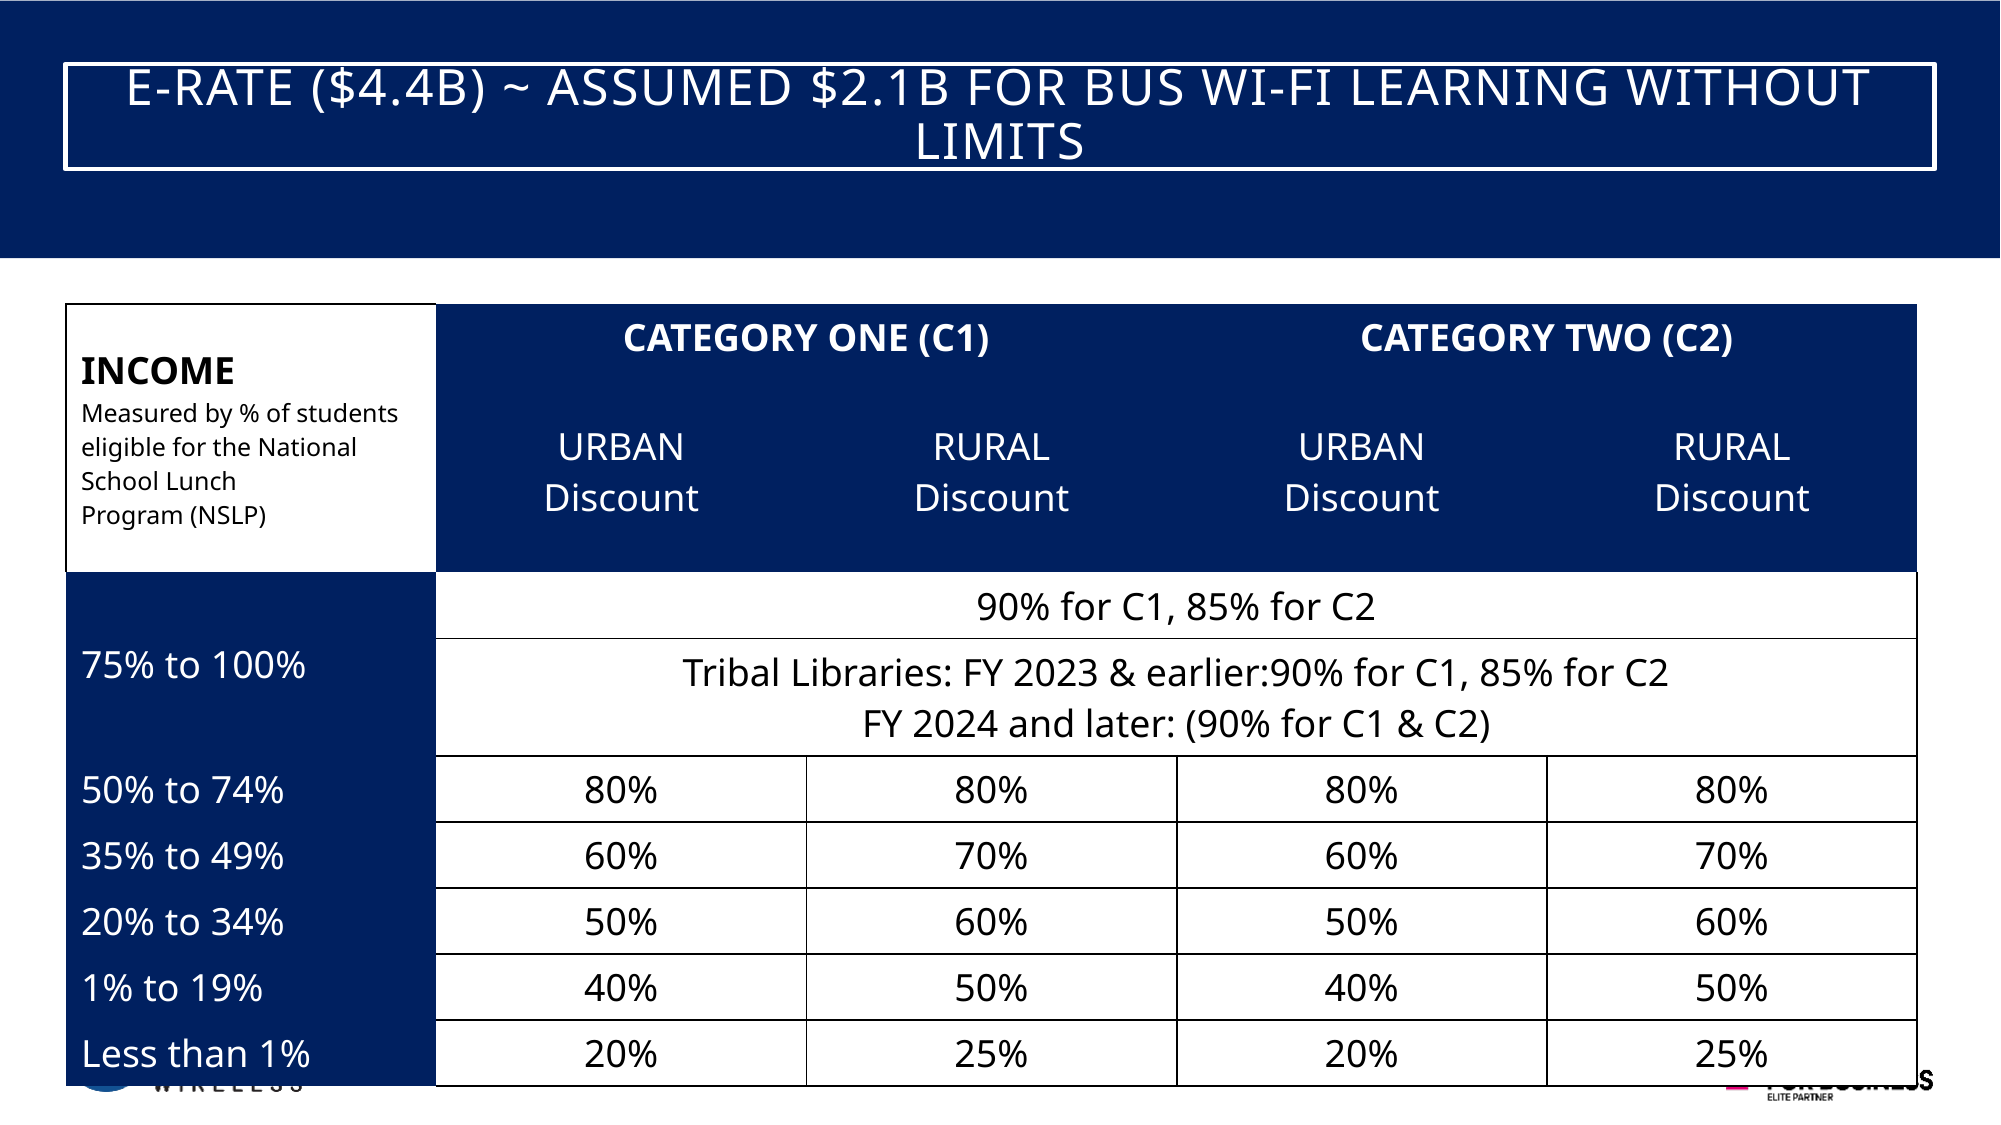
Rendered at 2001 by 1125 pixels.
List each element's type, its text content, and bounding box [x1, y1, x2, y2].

table_cell 80% [1178, 757, 1546, 821]
table_cell 35% to 49% [66, 822, 436, 888]
table_cell 70% [1548, 823, 1916, 887]
table_cell RURAL Discount [1547, 370, 1917, 572]
table_cell 50% [1178, 889, 1546, 953]
table_cell 20% [1178, 1021, 1546, 1085]
table_cell 80% [1548, 757, 1916, 821]
table_cell 80% [807, 757, 1176, 821]
table_cell Less than 1% [66, 1020, 436, 1086]
picture [67, 1086, 313, 1093]
picture [1702, 1029, 1950, 1118]
table_cell Tribal Libraries: FY 2023 & earlier:90% for C1, 85% for C2 FY 2024 and later: (90% for C1 & C2) [436, 639, 1916, 755]
title E-rate ($4.4B) ~ Assumed $2.1B for bus wi-fi Learning without limits [63, 62, 1937, 171]
table_cell 50% [807, 955, 1176, 1019]
table_cell 90% for C1, 85% for C2 [436, 572, 1916, 638]
table_cell 25% [1548, 1021, 1916, 1085]
table_cell 70% [807, 823, 1176, 887]
table_cell 20% [436, 1021, 806, 1085]
table_cell 40% [436, 955, 806, 1019]
table_cell 20% to 34% [66, 888, 436, 954]
table_cell 1% to 19% [66, 954, 436, 1020]
table_cell 60% [807, 889, 1176, 953]
table_cell 60% [1548, 889, 1916, 953]
table_cell 25% [807, 1021, 1176, 1085]
table_cell 50% [1548, 955, 1916, 1019]
table_cell 60% [436, 823, 806, 887]
table_header INCOME Measured by % of students eligible for the National School Lunch Program (NSLP) [67, 305, 436, 572]
table_cell 80% [436, 757, 806, 821]
table_cell RURAL Discount [806, 370, 1177, 572]
table_cell URBAN Discount [436, 370, 806, 572]
table_cell 50% to 74% [66, 756, 436, 822]
table_header CATEGORY TWO (C2) [1177, 304, 1917, 370]
table_cell 75% to 100% [66, 572, 436, 756]
table_cell 60% [1178, 823, 1546, 887]
table_cell URBAN Discount [1177, 370, 1547, 572]
table_cell 50% [436, 889, 806, 953]
table_cell 40% [1178, 955, 1546, 1019]
table_header CATEGORY ONE (C1) [436, 304, 1177, 370]
